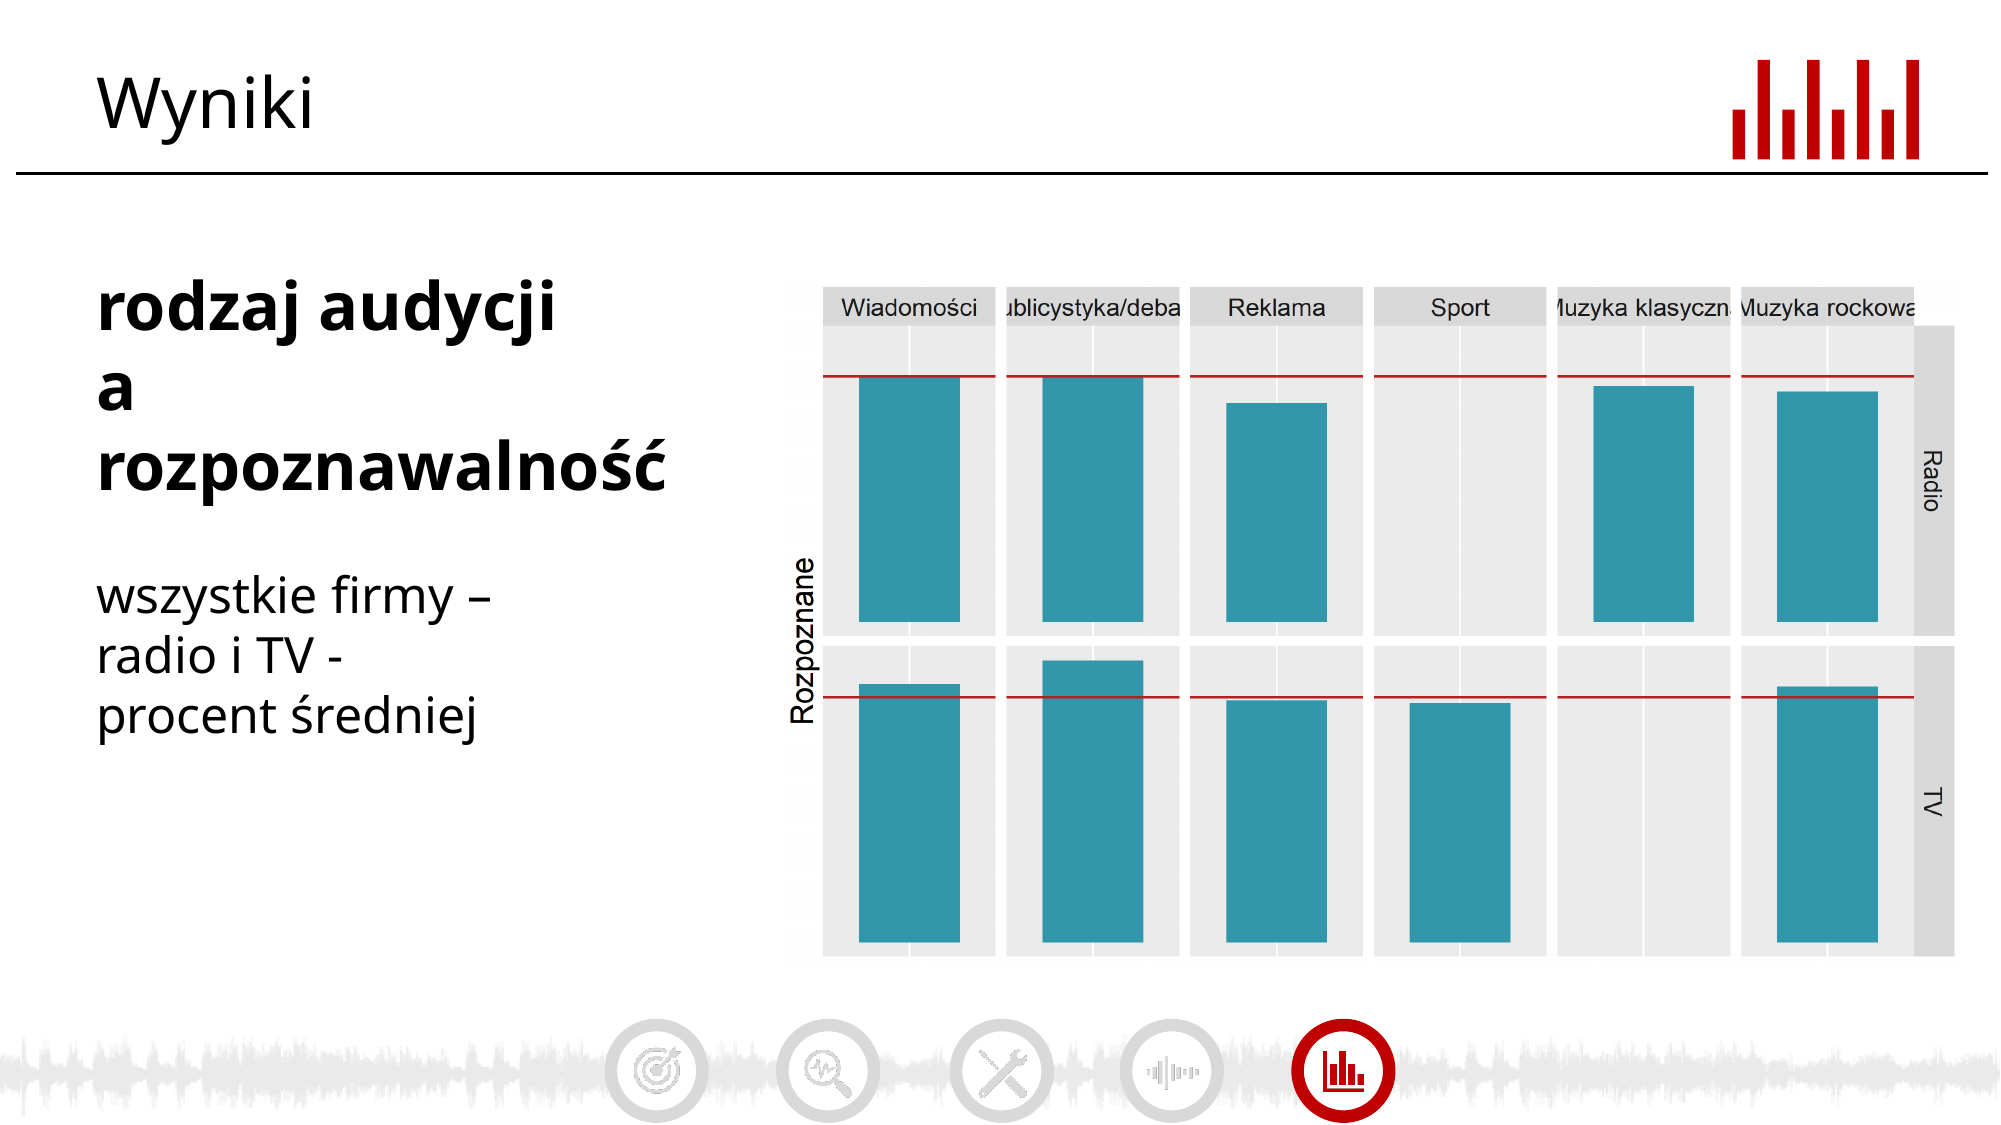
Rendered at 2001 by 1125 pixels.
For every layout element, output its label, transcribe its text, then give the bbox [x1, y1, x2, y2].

text_box [609, 1023, 704, 1118]
text_box [955, 1023, 1049, 1118]
picture [973, 1044, 1031, 1102]
picture [628, 1040, 686, 1098]
text_box [781, 1023, 876, 1118]
picture [1314, 1042, 1372, 1100]
text_box [1296, 1023, 1391, 1118]
text_box rodzaj audycji a rozpoznawalność wszystkie firmy – radio i TV - procent średniej [81, 256, 725, 752]
title Wyniki [81, 59, 1549, 152]
picture [799, 1044, 857, 1102]
picture [1143, 1043, 1201, 1101]
picture [779, 277, 1965, 973]
text_box [1124, 1023, 1219, 1118]
